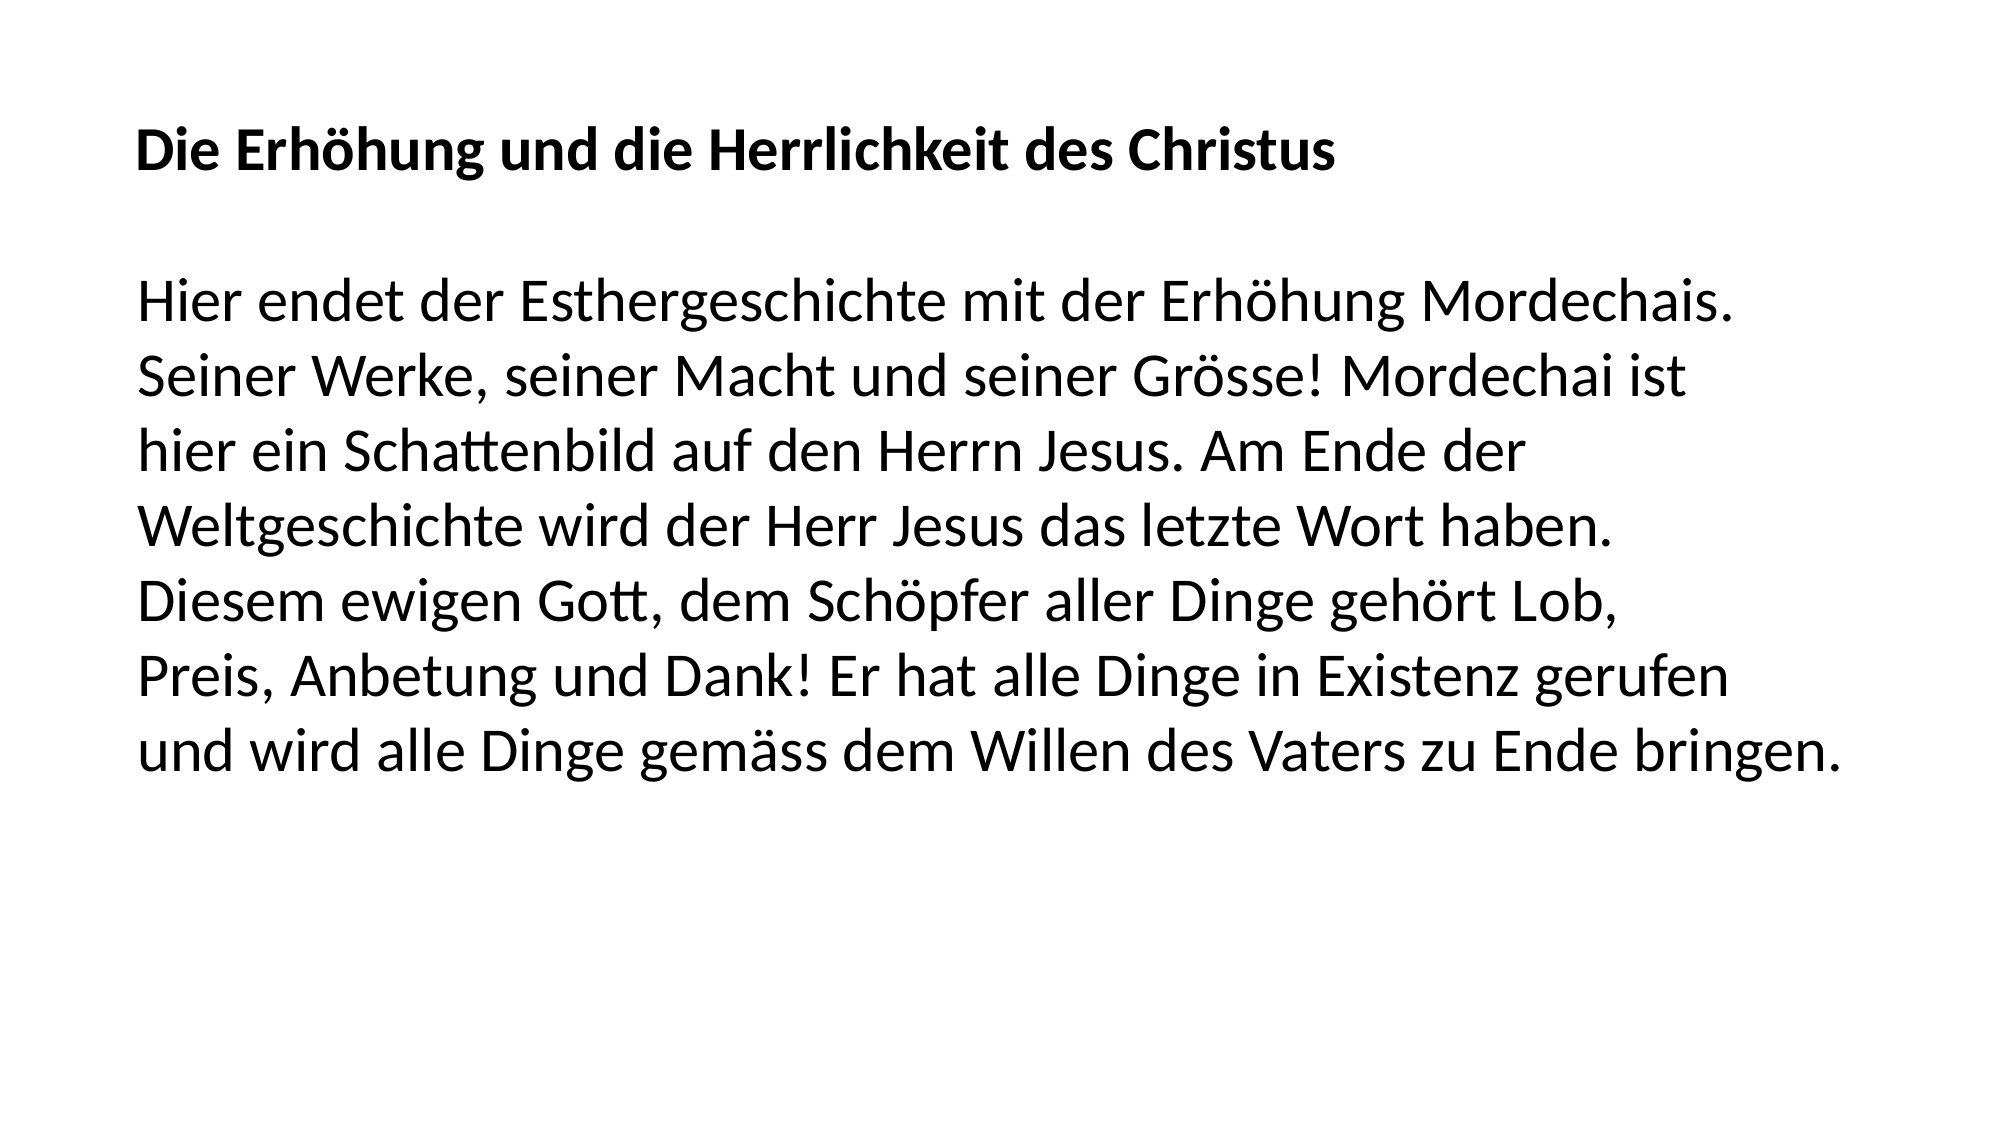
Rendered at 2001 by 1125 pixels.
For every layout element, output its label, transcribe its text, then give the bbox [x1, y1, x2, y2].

text_box Die Erhöhung und die Herrlichkeit des Christus [120, 100, 1354, 191]
text_box Hier endet der Esthergeschichte mit der Erhöhung Mordechais. Seiner Werke, seiner Macht und seiner Grösse! Mordechai ist hier ein Schattenbild auf den Herrn Jesus. Am Ende der Weltgeschichte wird der Herr Jesus das letzte Wort haben. Diesem ewigen Gott, dem Schöpfer aller Dinge gehört Lob, Preis, Anbetung und Dank! Er hat alle Dinge in Existenz gerufen und wird alle Dinge gemäss dem Willen des Vaters zu Ende bringen. [122, 251, 1861, 792]
